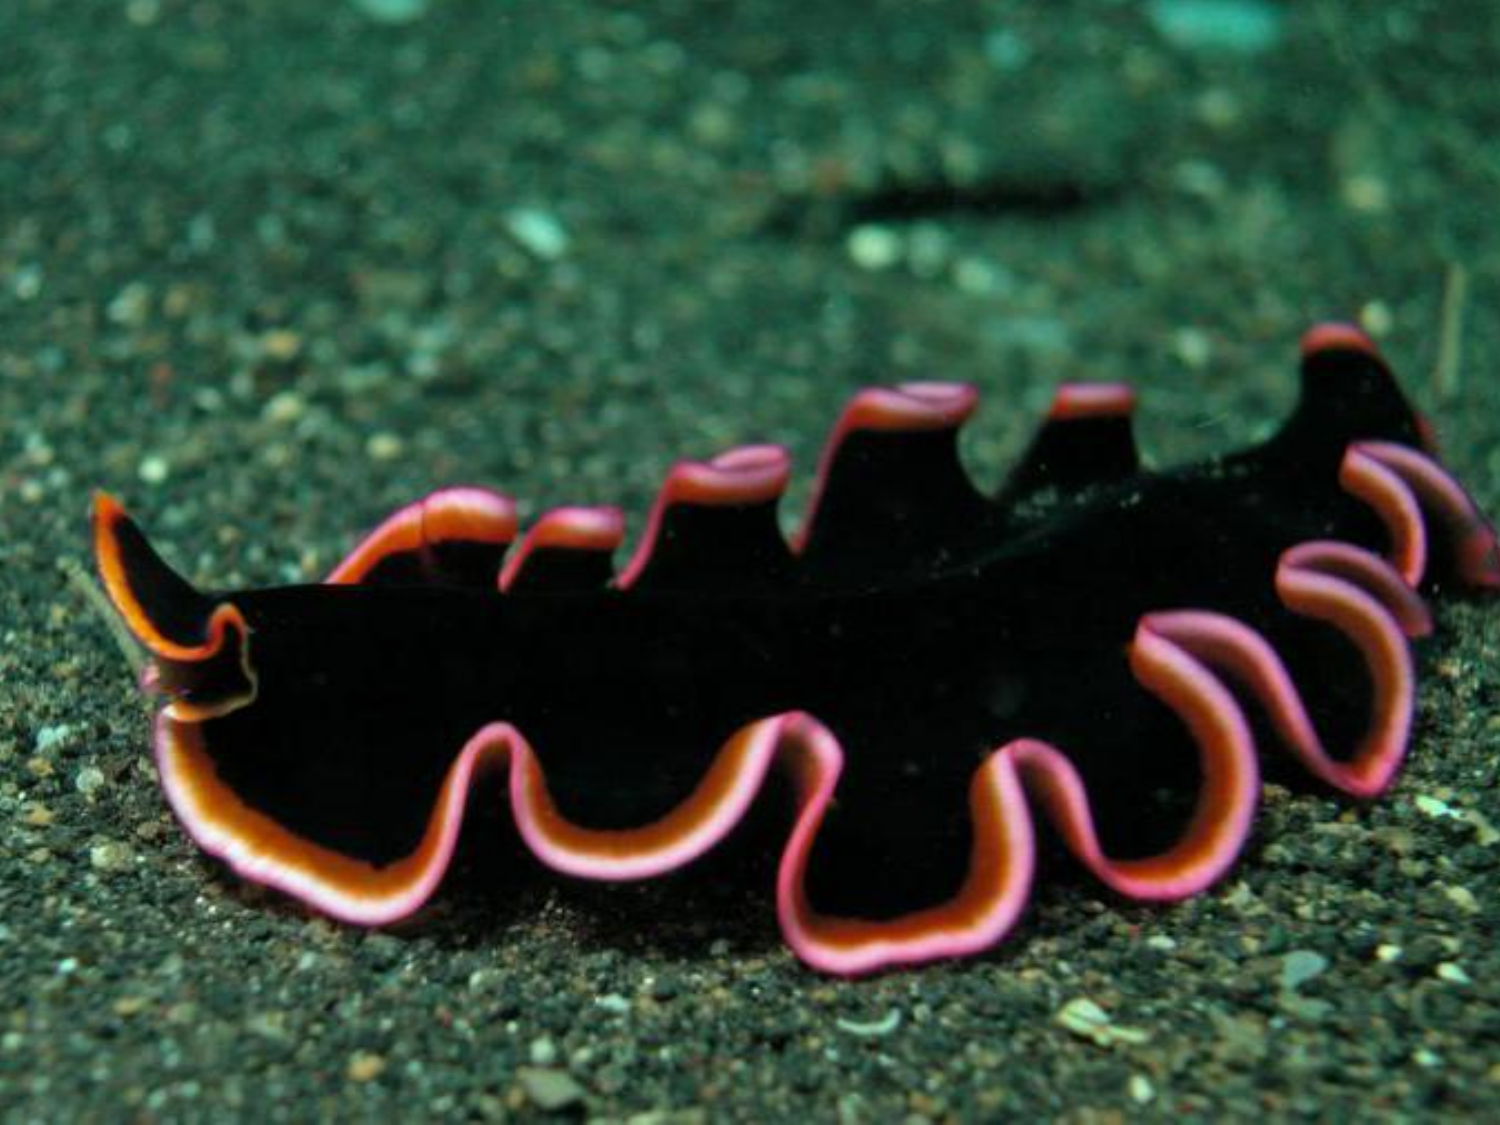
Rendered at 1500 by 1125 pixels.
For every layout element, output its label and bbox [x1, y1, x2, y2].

list [0, 0, 1500, 1125]
